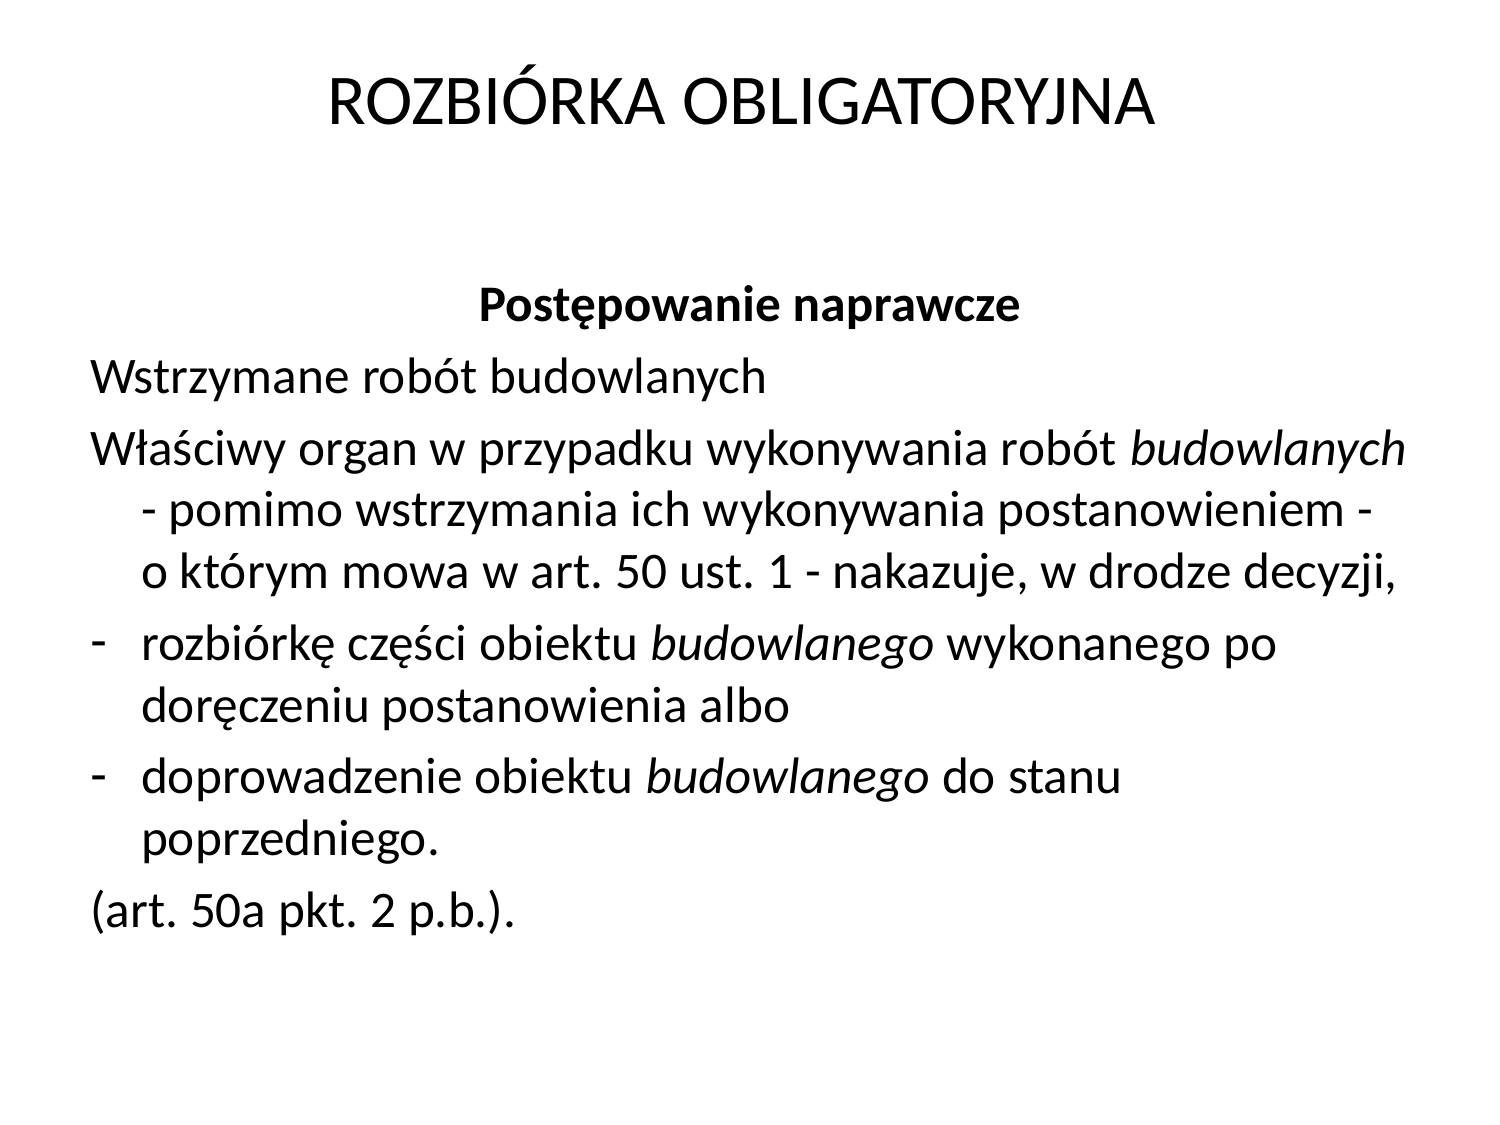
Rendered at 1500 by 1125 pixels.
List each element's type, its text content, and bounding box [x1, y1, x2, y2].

list Postępowanie naprawcze Wstrzymane robót budowlanych Właściwy organ w przypadku wykonywania robót budowlanych - pomimo wstrzymania ich wykonywania postanowieniem - o którym mowa w art. 50 ust. 1 - nakazuje, w drodze decyzji, rozbiórkę części obiektu budowlanego wykonanego po doręczeniu postanowienia albo doprowadzenie obiektu budowlanego do stanu poprzedniego. (art. 50a pkt. 2 p.b.). [75, 262, 1425, 1005]
title ROZBIÓRKA OBLIGATORYJNA [75, 45, 1425, 233]
